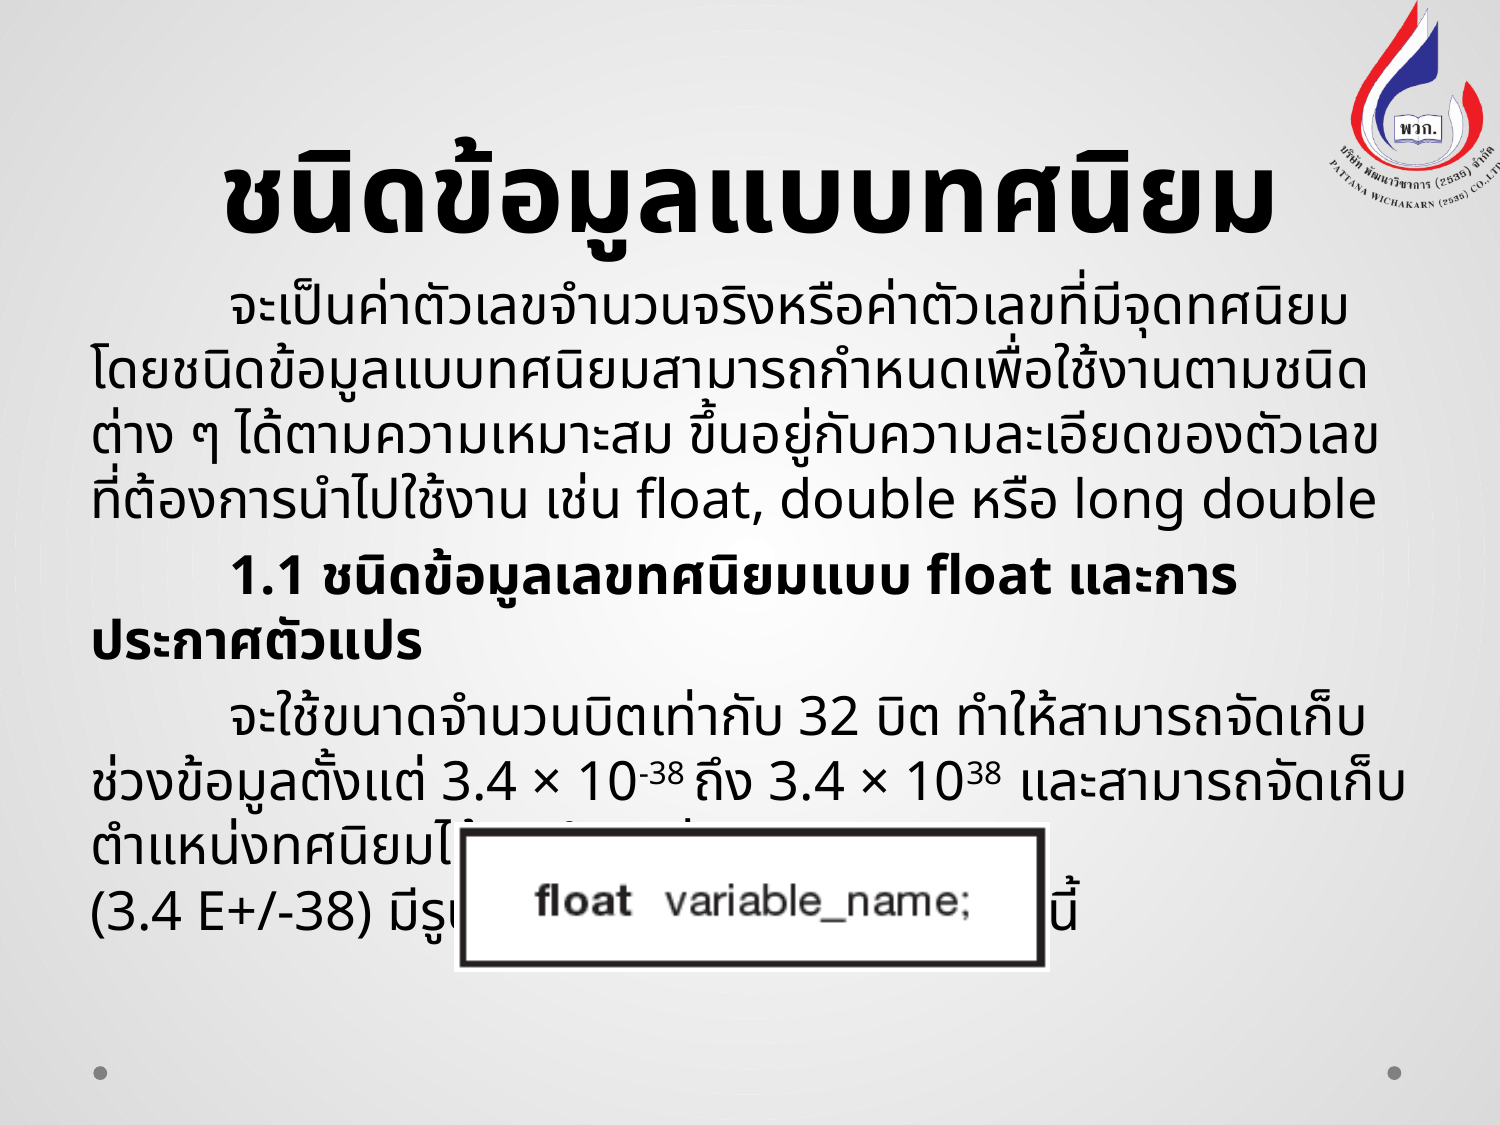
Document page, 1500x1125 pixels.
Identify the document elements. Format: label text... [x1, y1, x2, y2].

picture [454, 822, 1050, 972]
title ชนิดข้อมูลแบบทศนิยม [75, 0, 1425, 262]
list จะเป็นค่าตัวเลขจำนวนจริงหรือค่าตัวเลขที่มีจุดทศนิยมโดยชนิดข้อมูลแบบทศนิยมสามารถกำหนดเพื่อใช้งานตามชนิดต่าง ๆ ได้ตามความเหมาะสม ขึ้นอยู่กับความละเอียดของตัวเลขที่ต้องการนำไปใช้งาน เช่น float, double หรือ long double 1.1 ชนิดข้อมูลเลขทศนิยมแบบ float และการประกาศตัวแปร จะใช้ขนาดจำนวนบิตเท่ากับ 32 บิต ทำให้สามารถจัดเก็บช่วงข้อมูลตั้งแต่ 3.4 × 10-38 ถึง 3.4 × 1038 และสามารถจัดเก็บตำแหน่งทศนิยมได้ 7 ตำแหน่ง (3.4 E+/-38) มีรูปแบบการประกาศตัวแปร ดังนี้ [75, 262, 1425, 1005]
picture [1329, 0, 1500, 209]
